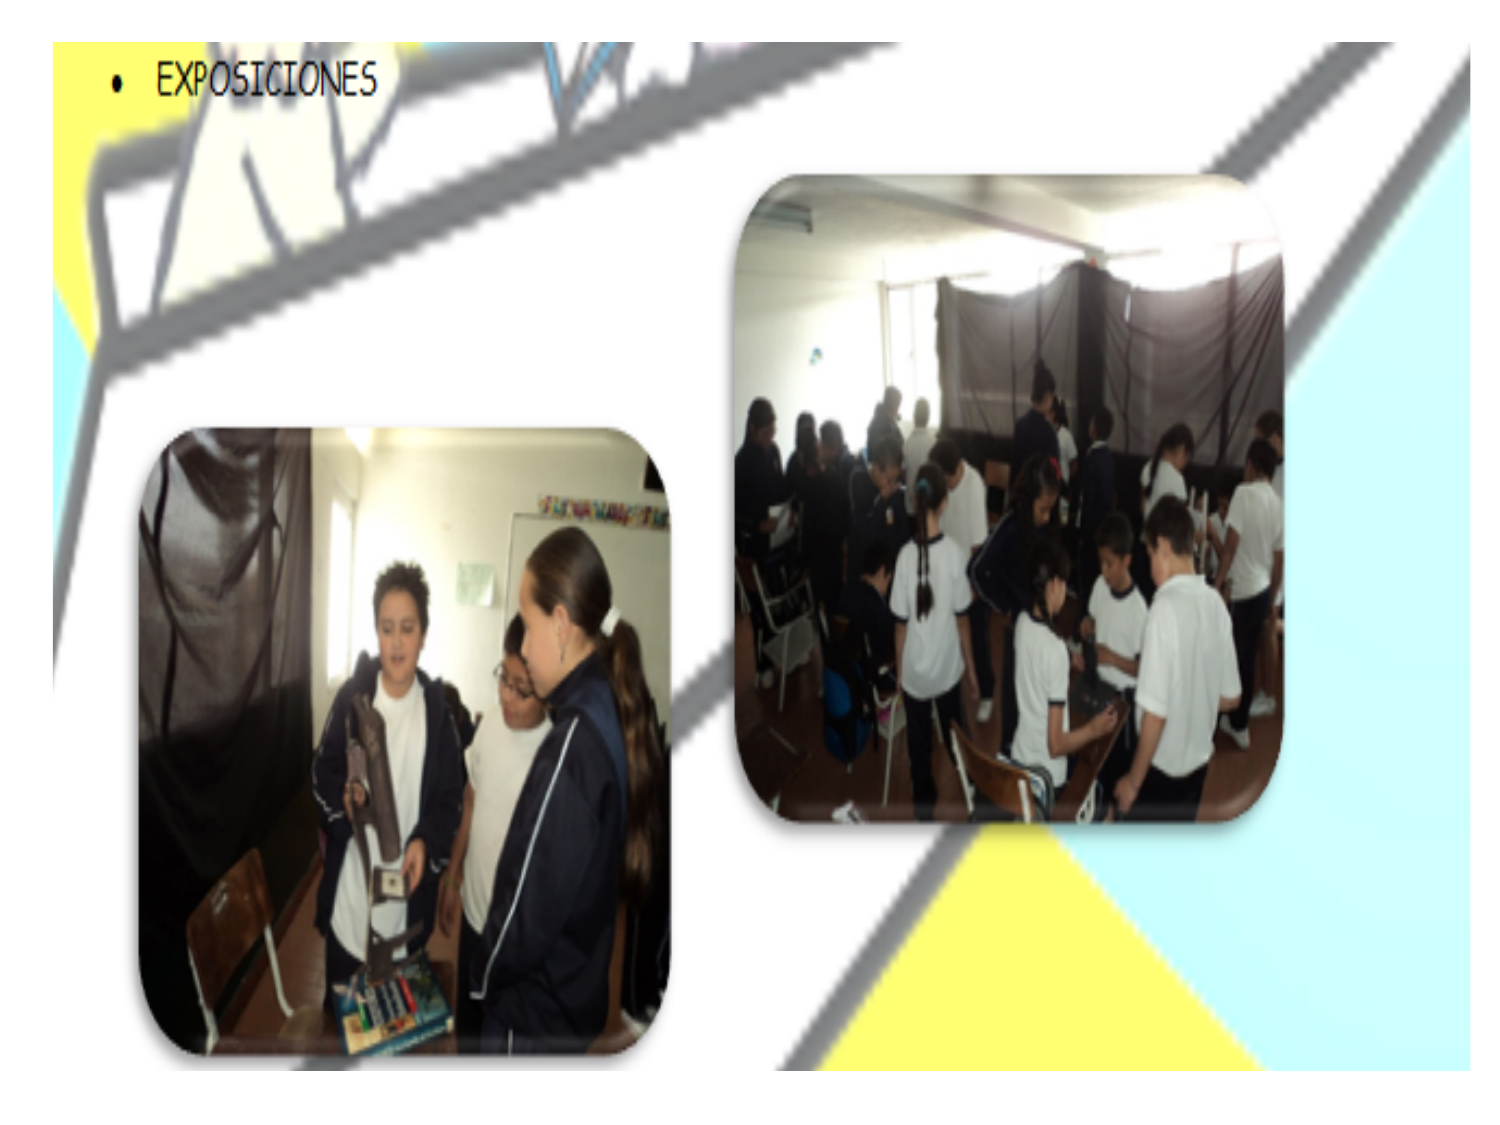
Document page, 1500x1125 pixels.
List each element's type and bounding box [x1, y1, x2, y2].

picture [52, 42, 1471, 1071]
